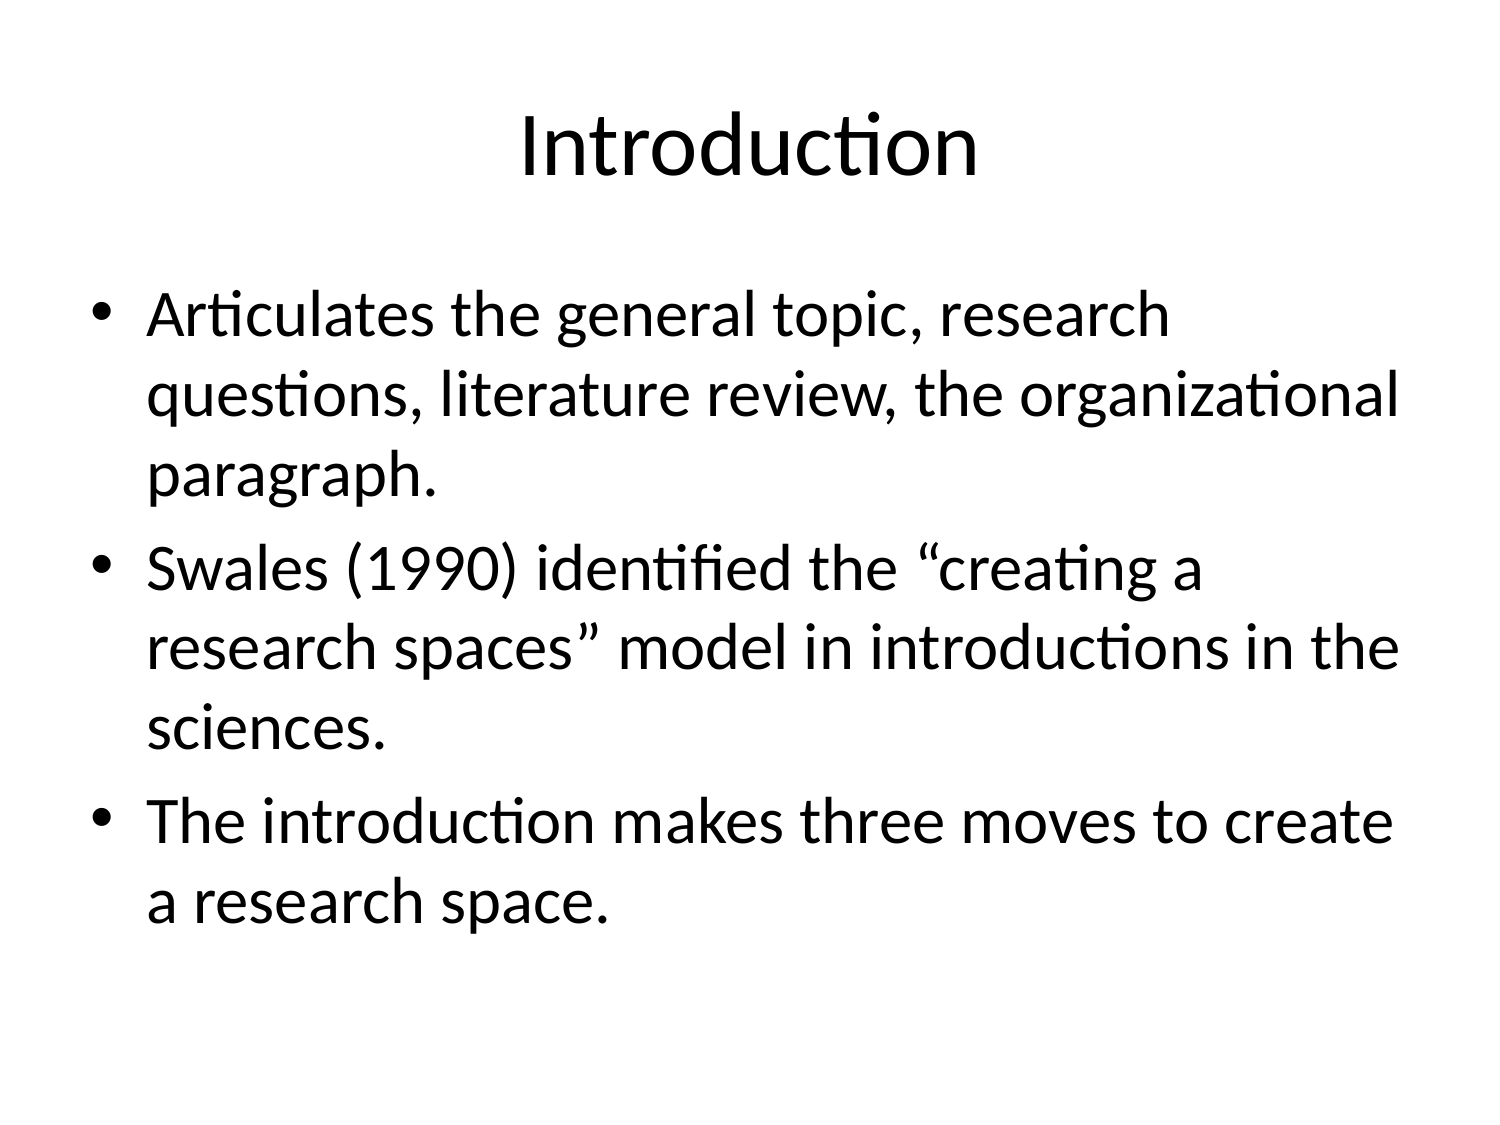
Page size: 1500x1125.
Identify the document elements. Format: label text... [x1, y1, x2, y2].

title Introduction [75, 45, 1425, 233]
list Articulates the general topic, research questions, literature review, the organizational paragraph. Swales (1990) identified the “creating a research spaces” model in introductions in the sciences. The introduction makes three moves to create a research space. [75, 262, 1425, 1005]
